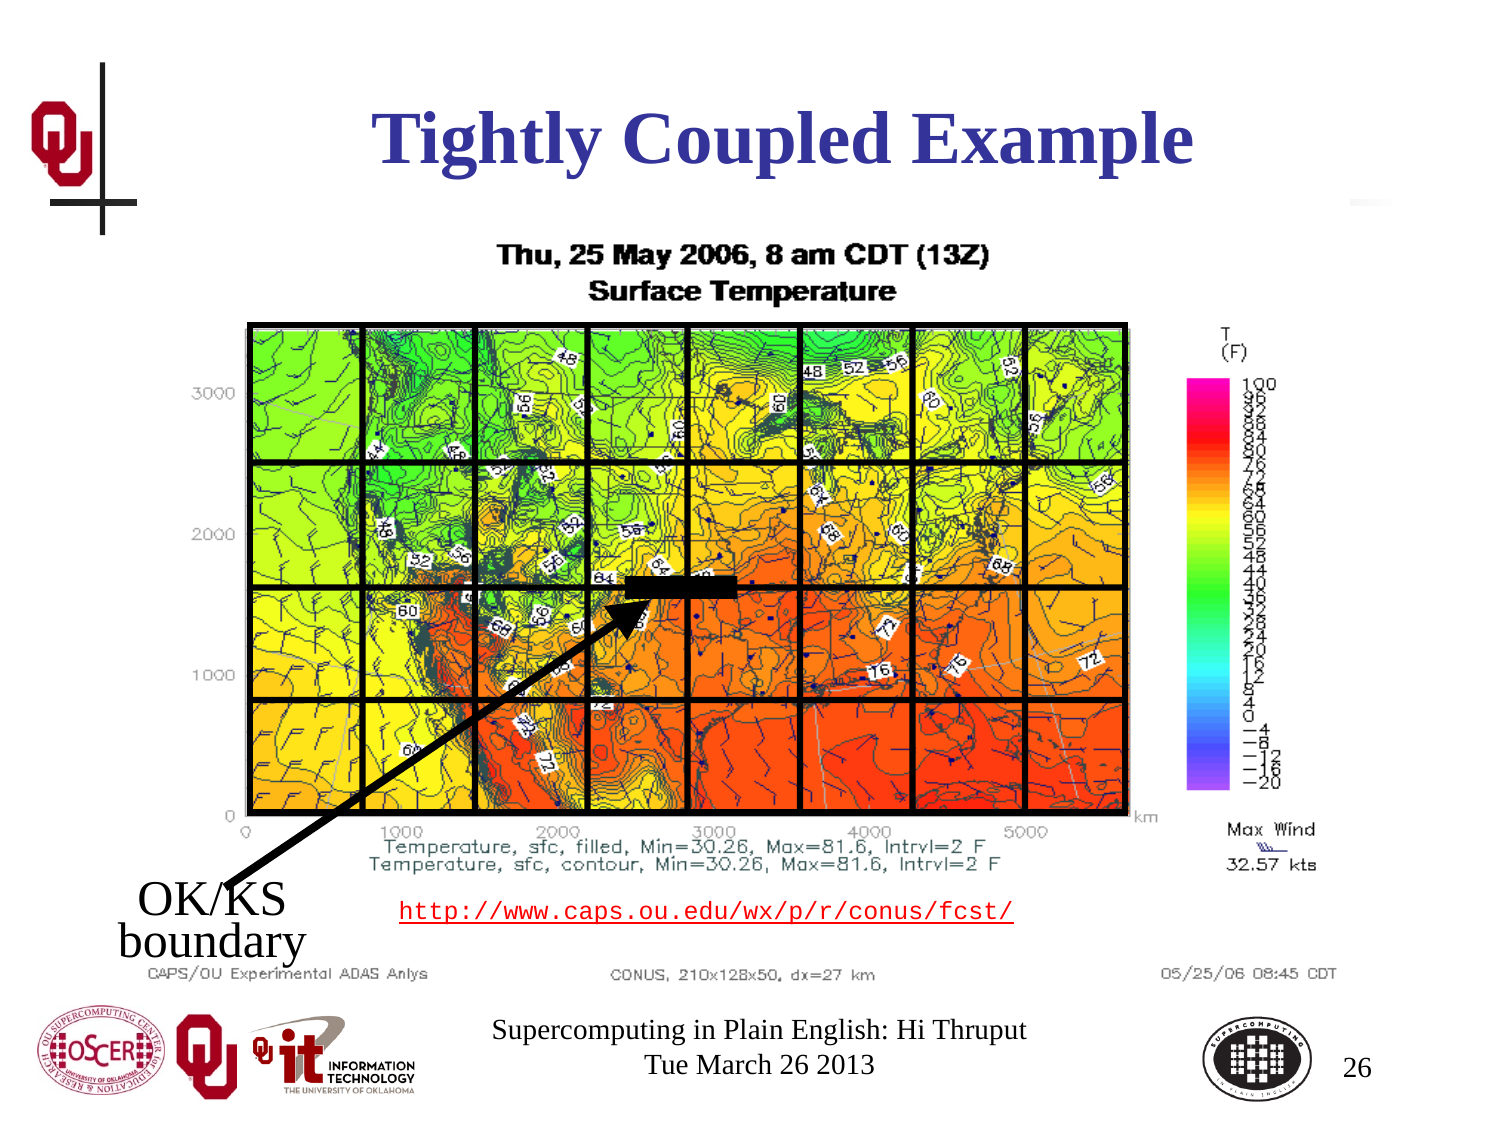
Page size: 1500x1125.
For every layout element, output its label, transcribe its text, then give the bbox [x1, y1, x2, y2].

picture [174, 1005, 425, 1104]
picture [29, 99, 94, 189]
slide_number 26 [1174, 1015, 1388, 1091]
text_box OK/KS boundary [62, 874, 132, 974]
title Tightly Coupled Example [124, 74, 1442, 187]
picture [1200, 1091, 1314, 1104]
picture [137, 187, 1351, 987]
picture [37, 1005, 165, 1095]
footer Supercomputing in Plain English: Hi Thruput Tue March 26 2013 [431, 1012, 1088, 1088]
